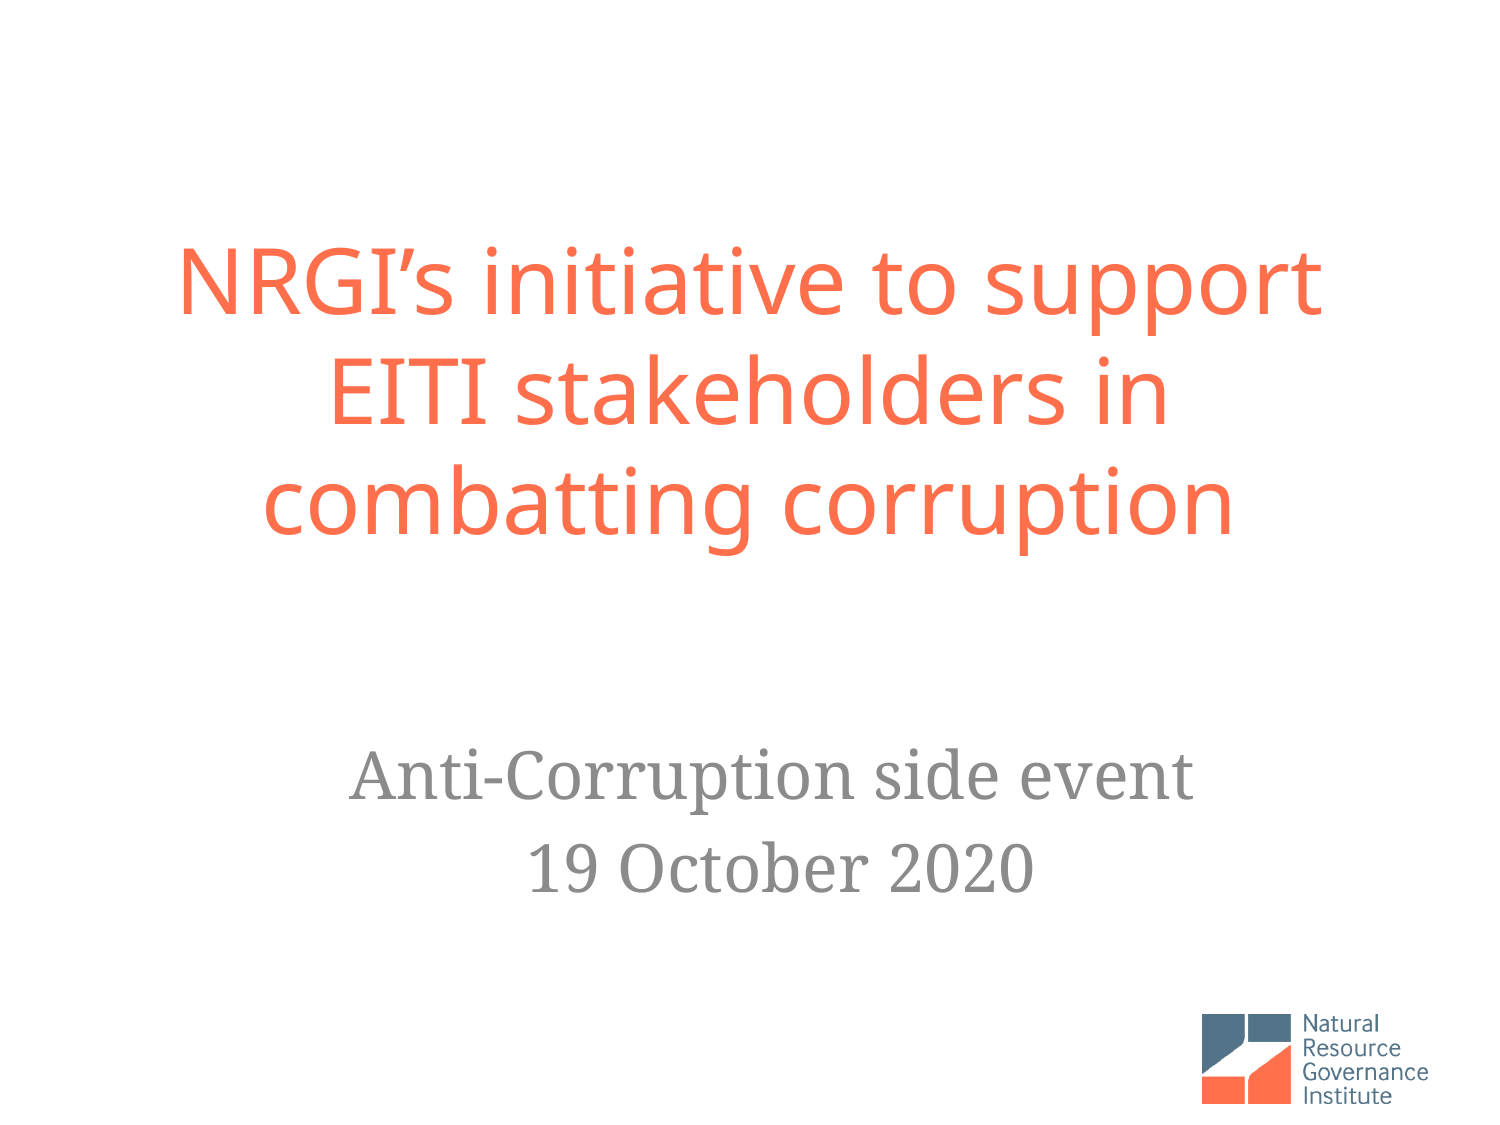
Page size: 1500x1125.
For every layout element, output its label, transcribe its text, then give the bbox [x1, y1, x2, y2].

subtitle Anti-Corruption side event 19 October 2020 [225, 725, 1338, 938]
title NRGI’s initiative to support EITI stakeholders in combatting corruption [112, 162, 1388, 613]
picture [1202, 1014, 1428, 1104]
